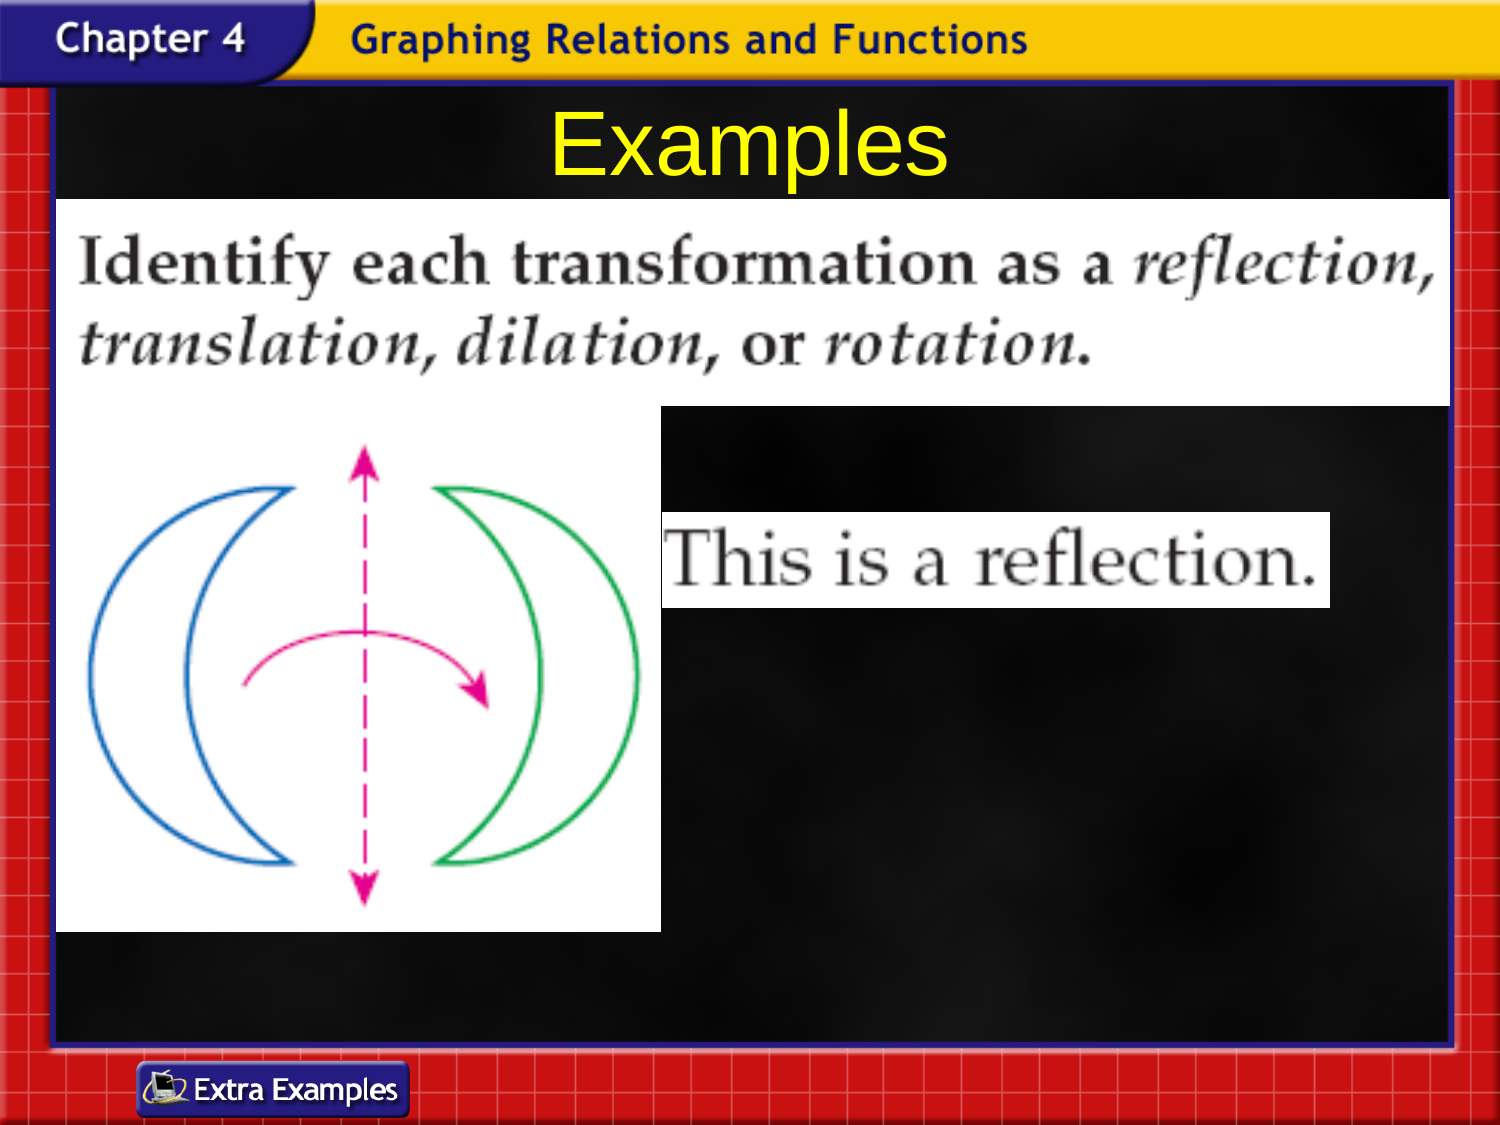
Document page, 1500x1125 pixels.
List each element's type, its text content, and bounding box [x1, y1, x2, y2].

picture [0, 0, 1500, 1125]
title Examples [74, 44, 1426, 198]
